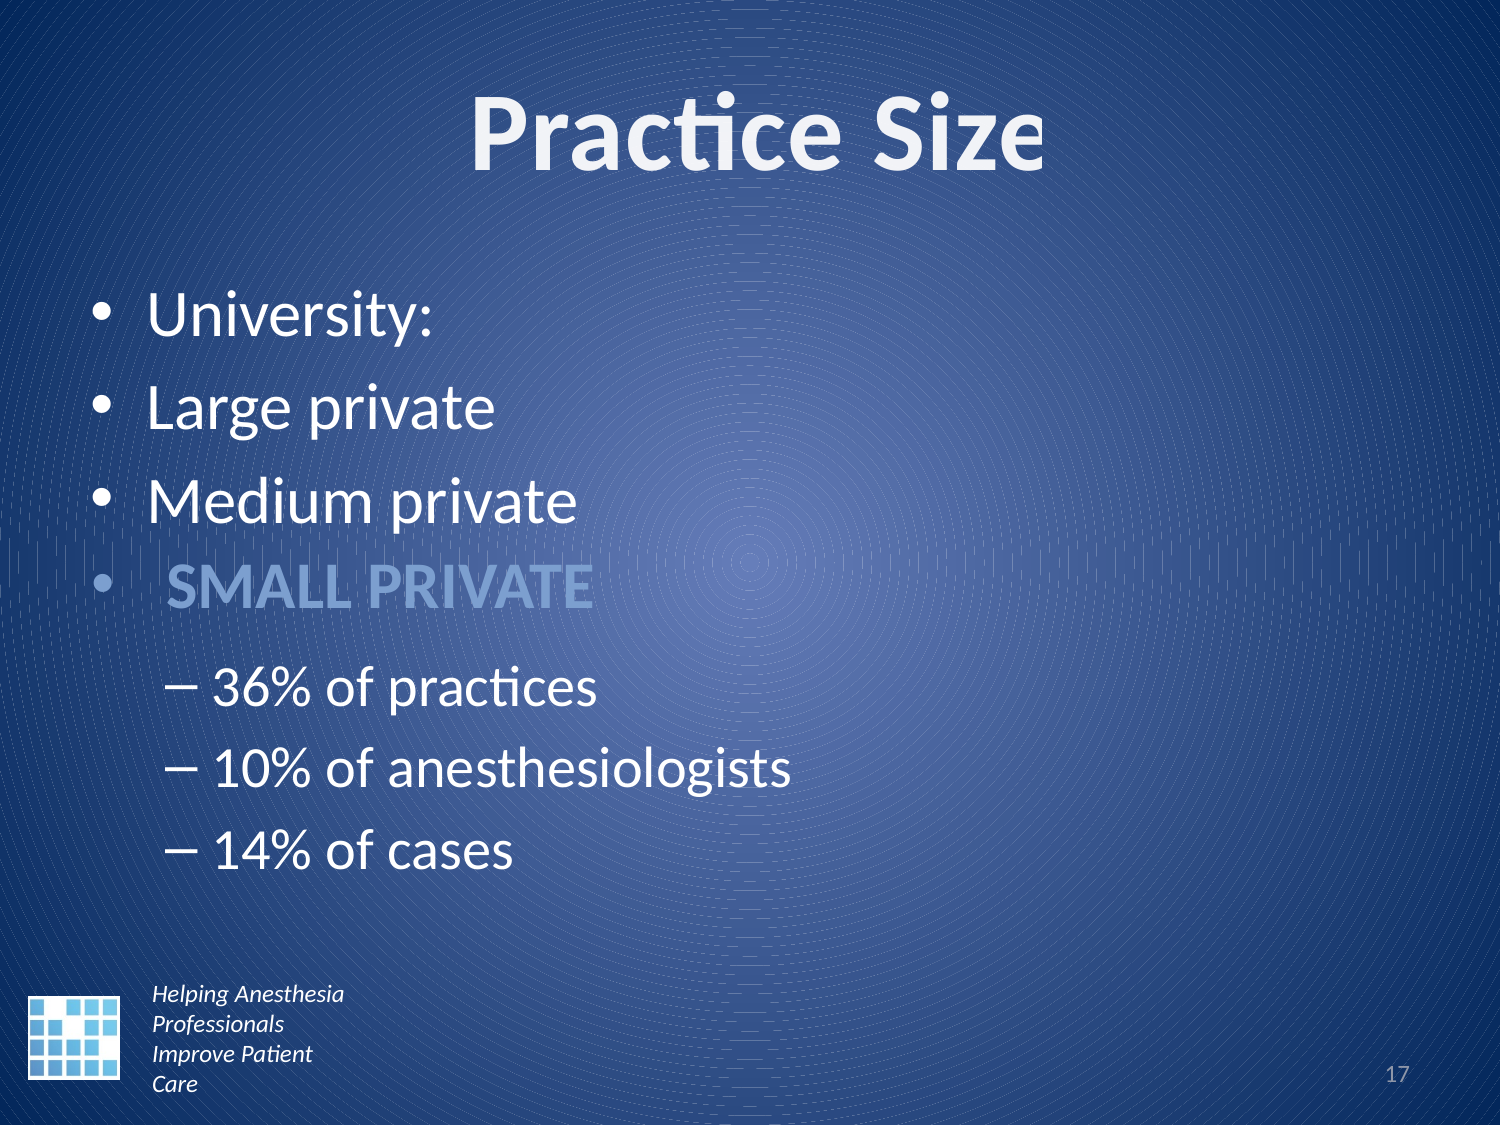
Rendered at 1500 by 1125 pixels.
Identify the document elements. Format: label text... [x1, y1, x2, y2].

text_box Small private [76, 534, 611, 630]
slide_number 17 [1074, 1042, 1425, 1103]
text_box Practice Size [454, 49, 1072, 200]
picture [28, 996, 120, 1081]
list University: Large private Medium private 36% of practices 10% of anesthesiologists 14% of cases [75, 262, 1425, 1005]
text_box Helping Anesthesia Professionals Improve Patient Care [137, 970, 374, 1105]
